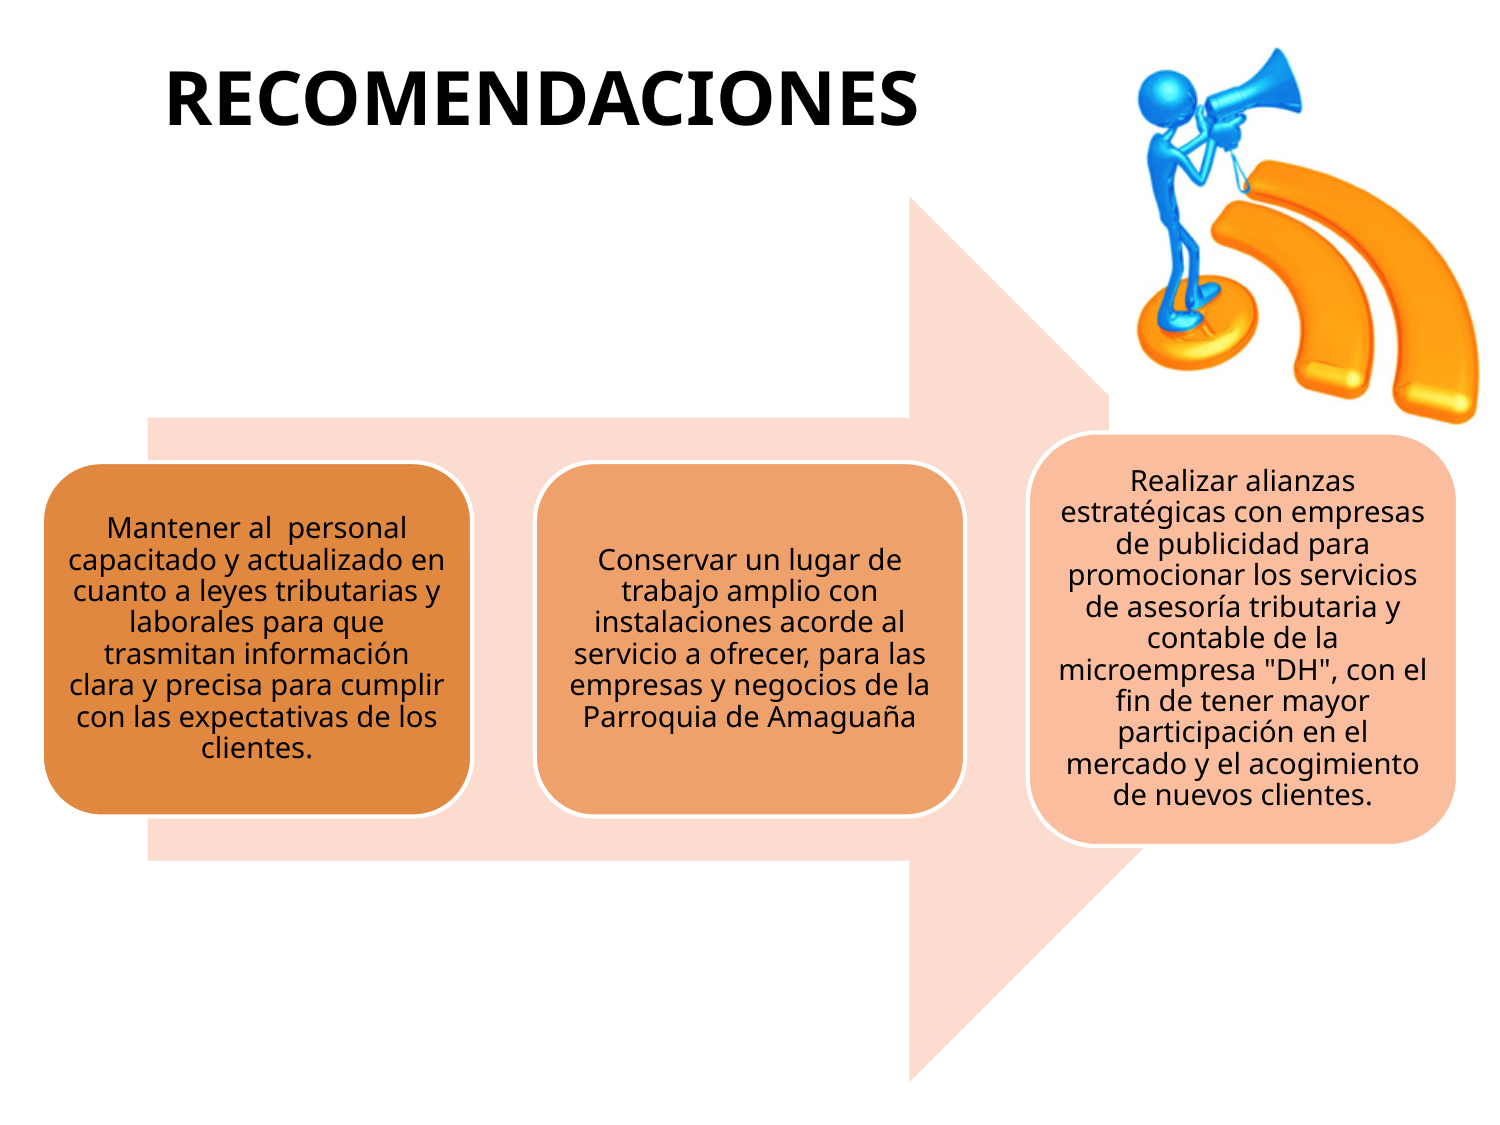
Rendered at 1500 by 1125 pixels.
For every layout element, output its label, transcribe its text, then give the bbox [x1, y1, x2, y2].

text_box RECOMENDACIONES [53, 42, 1032, 148]
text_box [41, 195, 1459, 1083]
picture [1109, 42, 1500, 434]
